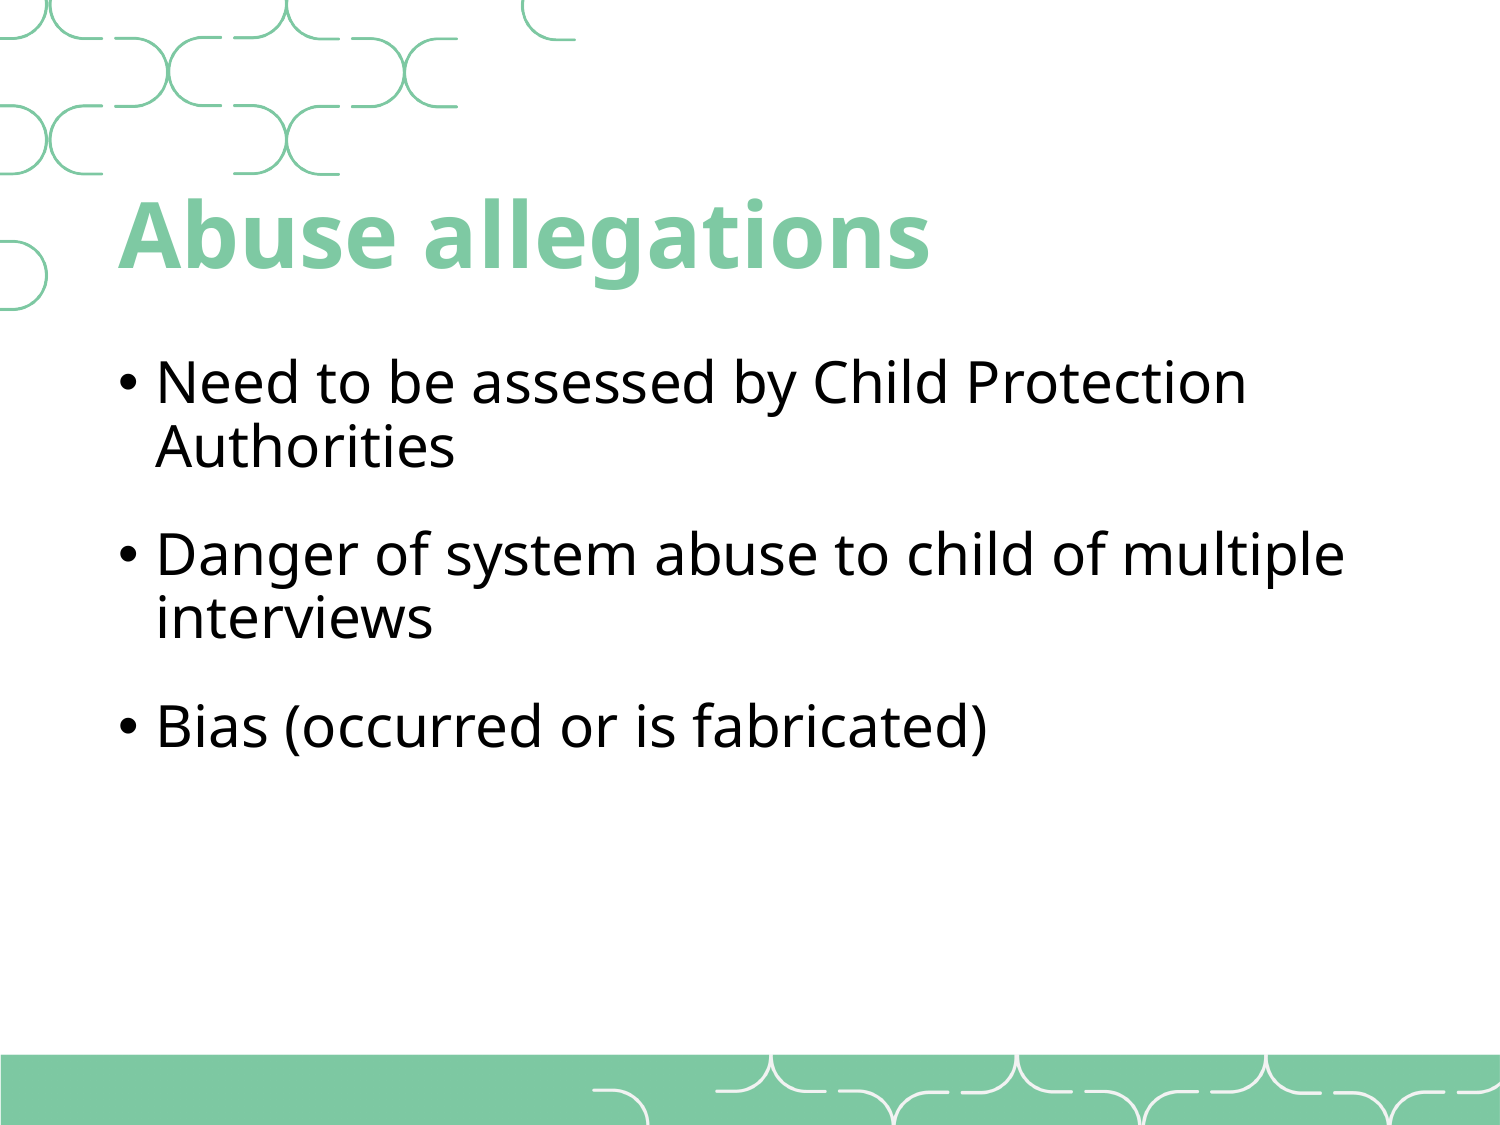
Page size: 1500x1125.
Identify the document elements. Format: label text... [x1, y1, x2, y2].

list Need to be assessed by Child Protection Authorities Danger of system abuse to child of multiple interviews Bias (occurred or is fabricated) [103, 346, 1397, 1014]
title Abuse allegations [103, 177, 1397, 300]
picture [0, 0, 1500, 1125]
